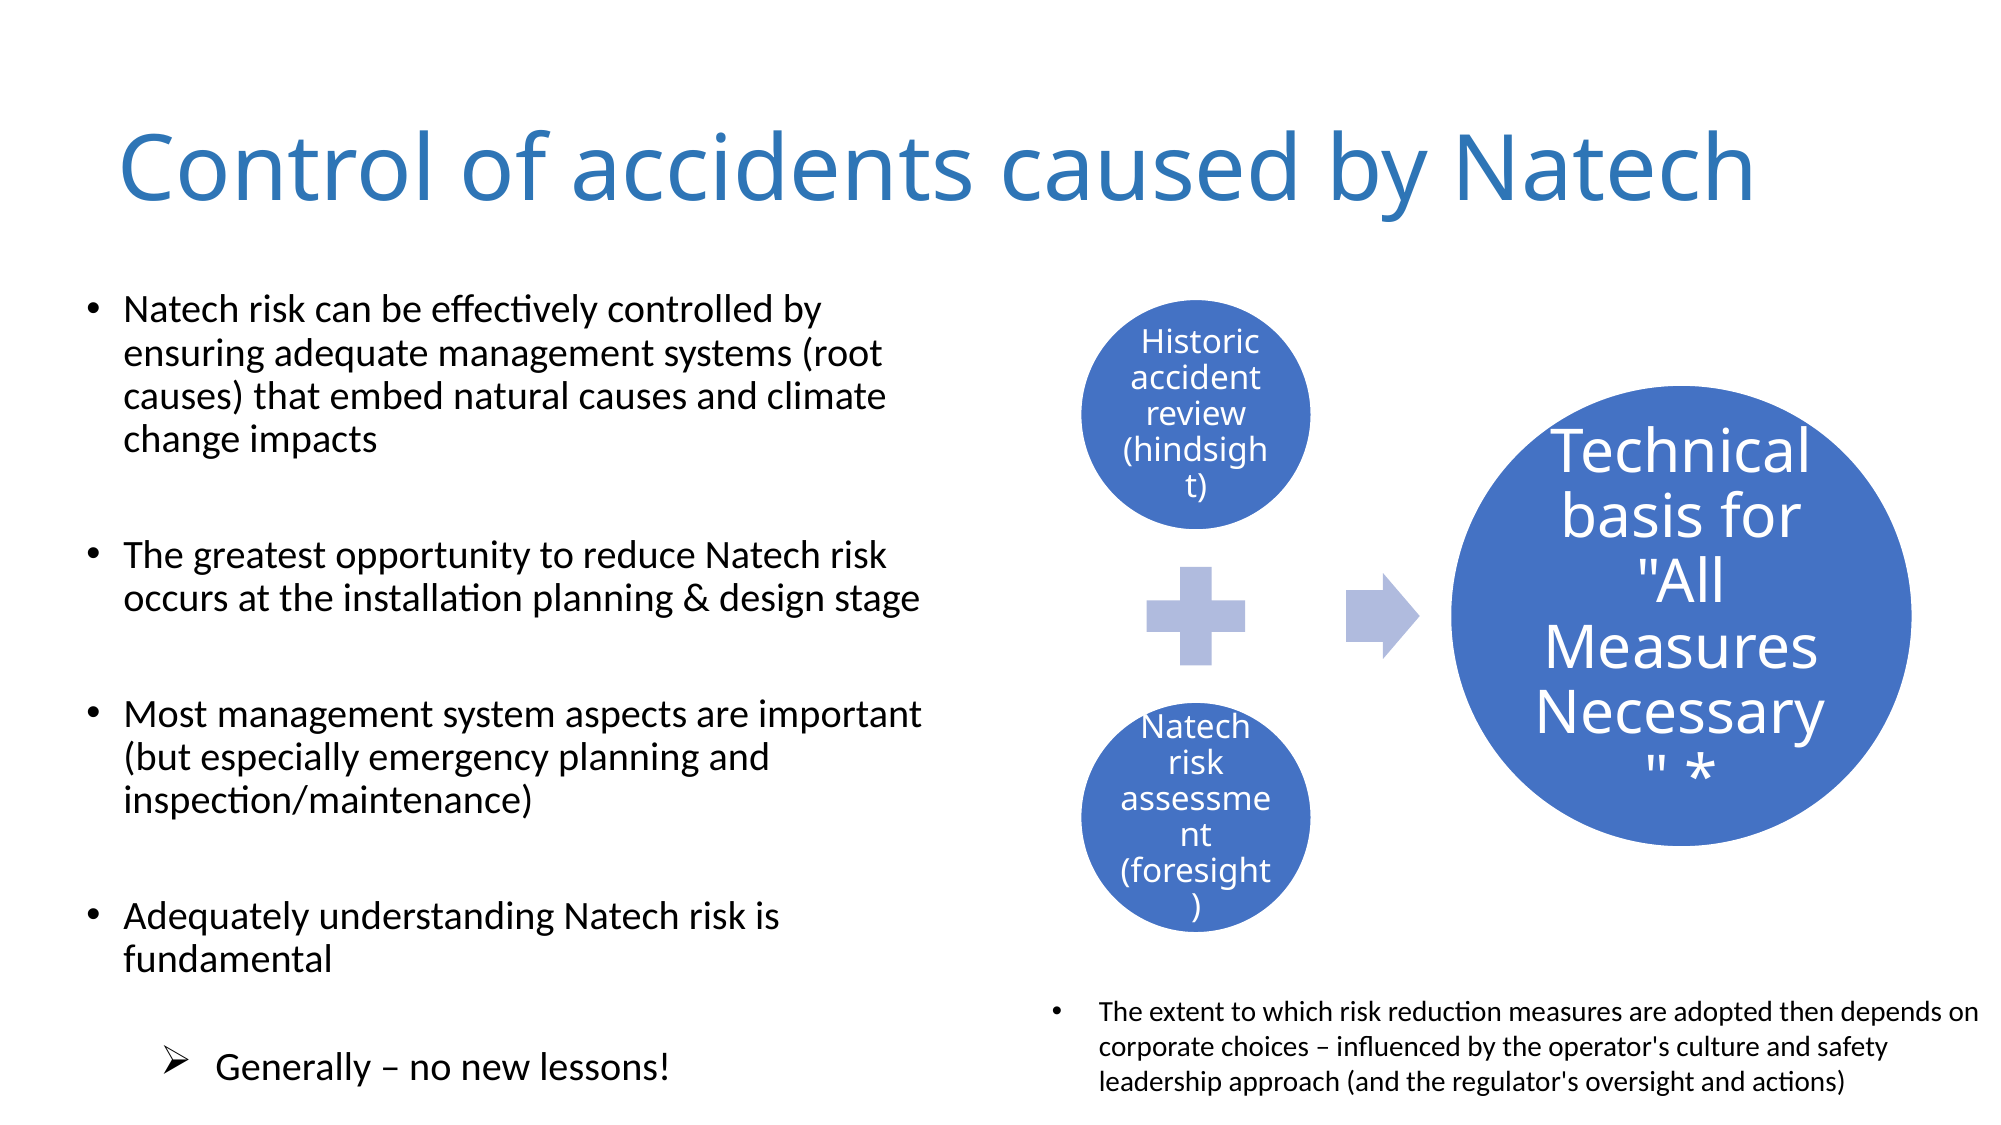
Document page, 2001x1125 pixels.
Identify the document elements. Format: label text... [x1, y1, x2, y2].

title Control of accidents caused by Natech [102, 59, 1903, 281]
list Natech risk can be effectively controlled by ensuring adequate management systems (root causes) that embed natural causes and climate change impacts The greatest opportunity to reduce Natech risk occurs at the installation planning & design stage Most management system aspects are important (but especially emergency planning and inspection/maintenance) Adequately understanding Natech risk is fundamental Generally – no new lessons! [71, 280, 964, 1106]
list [1050, 298, 1943, 934]
text_box The extent to which risk reduction measures are adopted then depends on corporate choices – influenced by the operator's culture and safety leadership approach (and the regulator's oversight and actions) [1036, 984, 1996, 1105]
